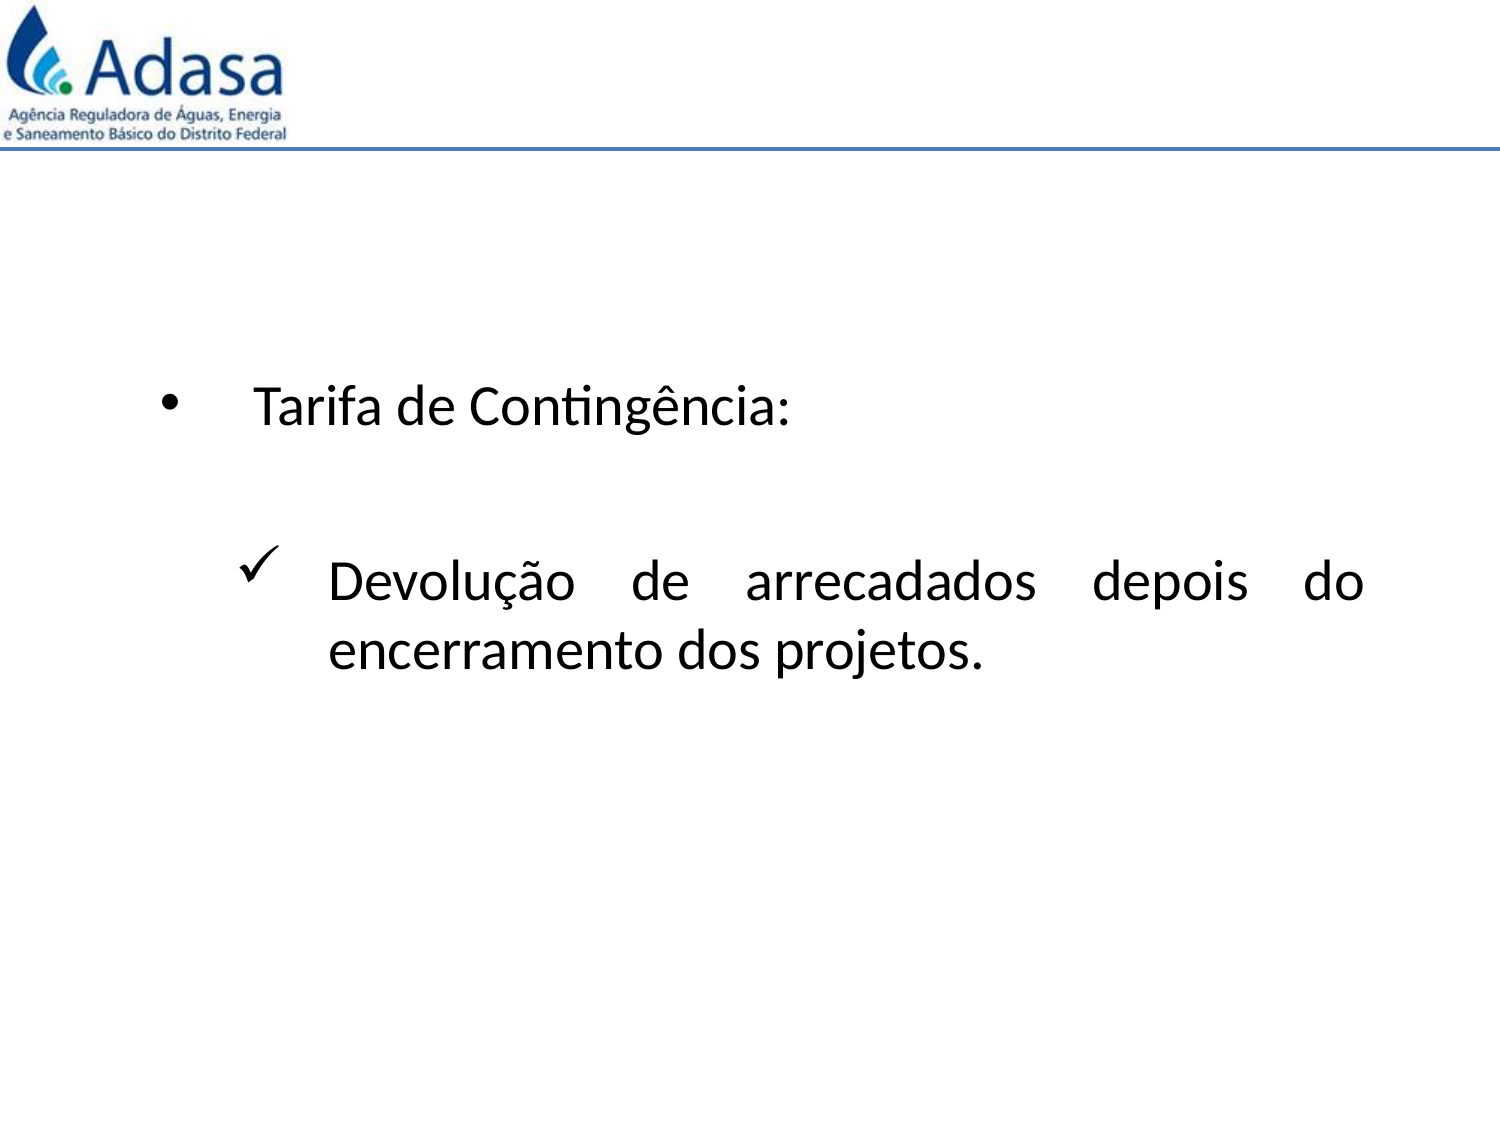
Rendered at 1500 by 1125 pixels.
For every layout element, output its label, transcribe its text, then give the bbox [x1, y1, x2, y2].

picture [0, 0, 290, 146]
text_box Tarifa de Contingência: Devolução de arrecadados depois do encerramento dos projetos. [144, 359, 1380, 689]
